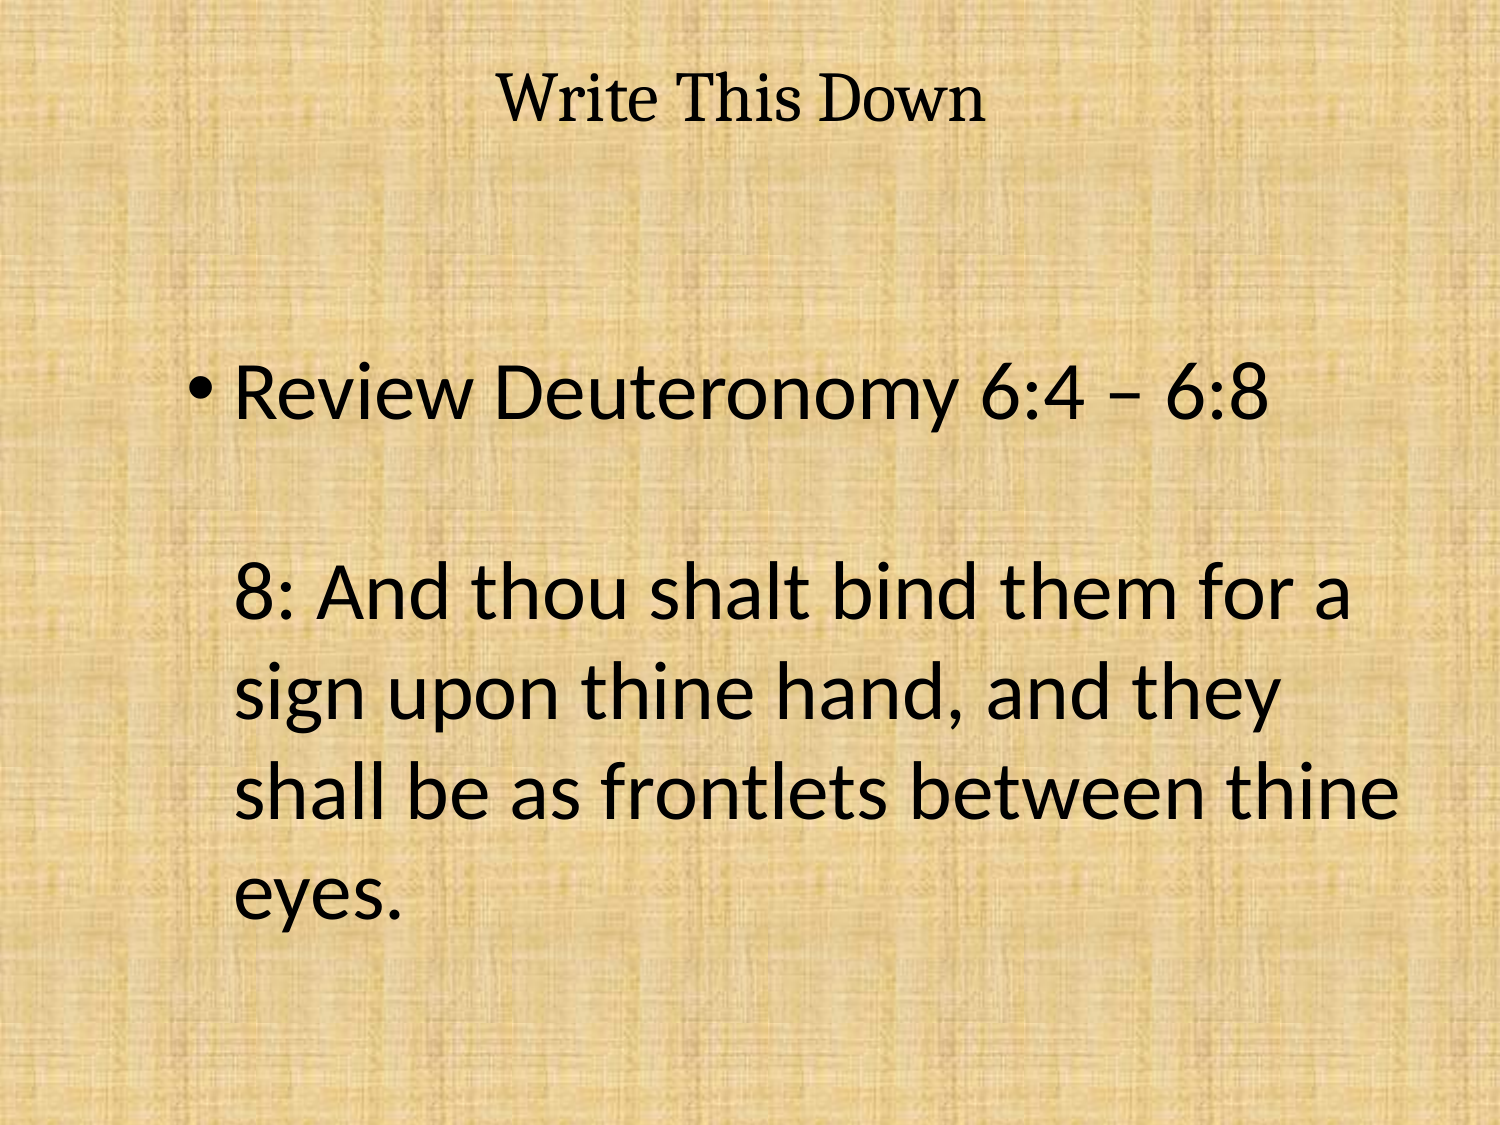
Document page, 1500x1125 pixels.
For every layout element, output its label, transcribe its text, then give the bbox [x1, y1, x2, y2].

title Write This Down [37, 41, 1463, 230]
picture [0, 0, 1500, 1125]
text_box Review Deuteronomy 6:4 – 6:8 8: And thou shalt bind them for a sign upon thine hand, and they shall be as frontlets between thine eyes. [96, 217, 1447, 1084]
